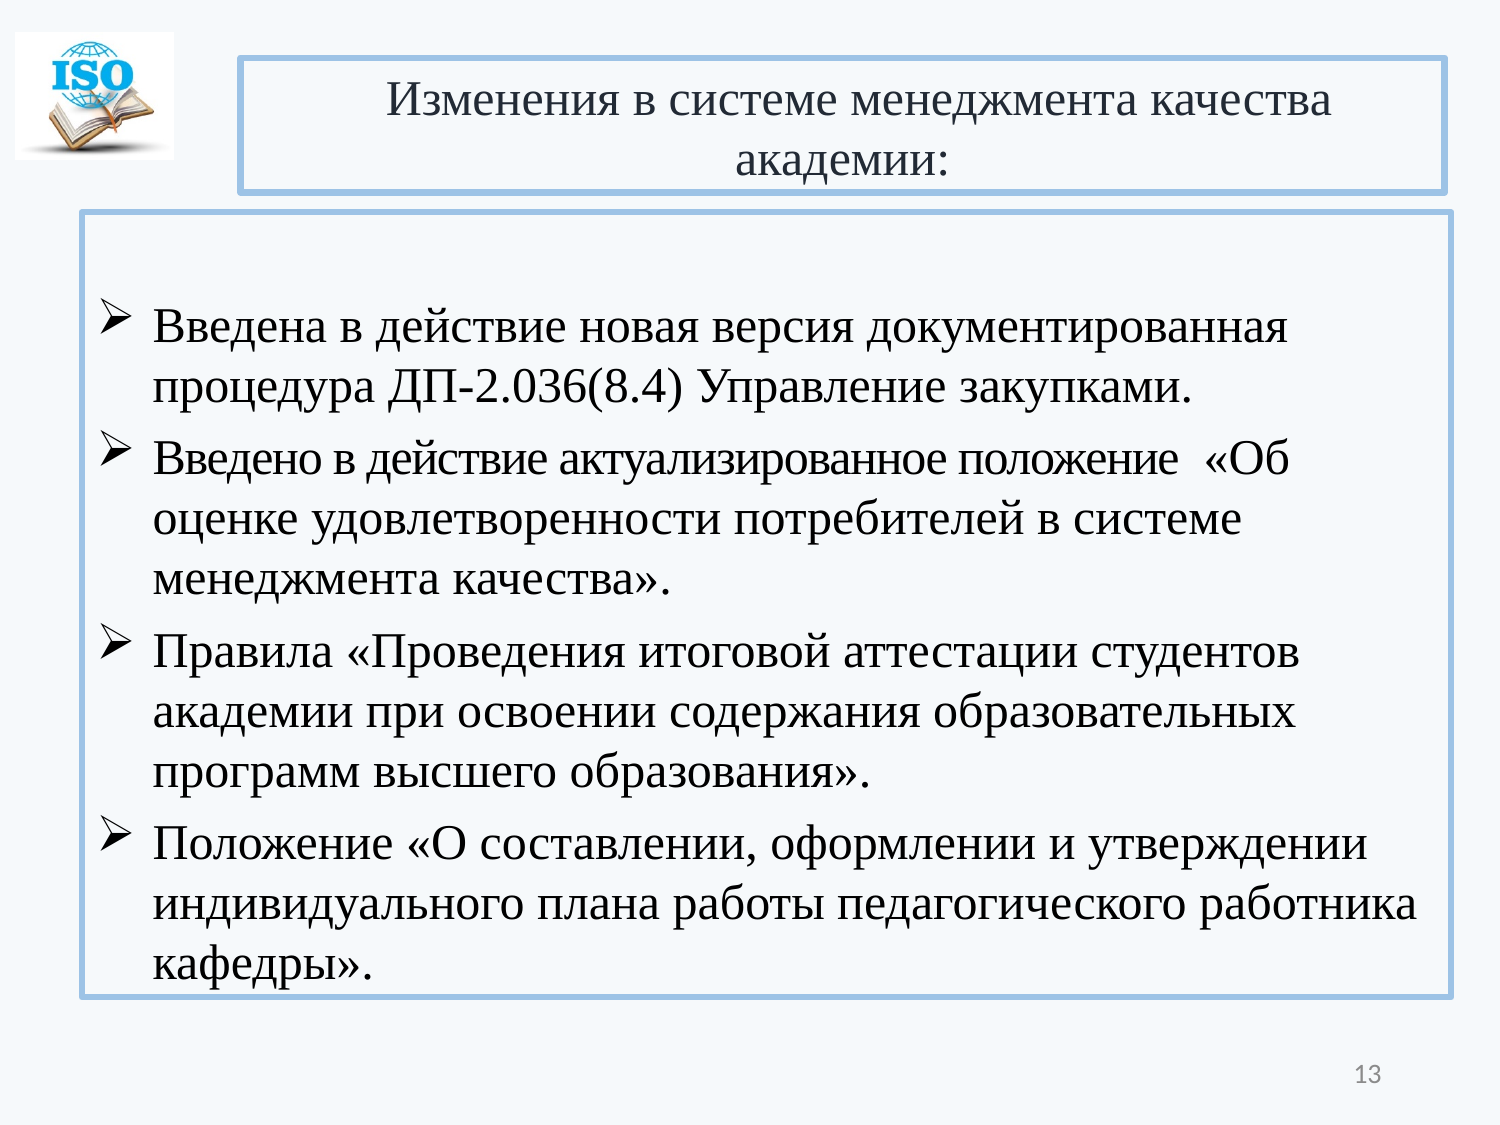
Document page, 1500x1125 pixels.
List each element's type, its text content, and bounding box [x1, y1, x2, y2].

text_box Введена в действие новая версия документированная процедура ДП-2.036(8.4) Управление закупками. Введено в действие актуализированное положение «Об оценке удовлетворенности потребителей в системе менеджмента качества». Правила «Проведения итоговой аттестации студентов академии при освоении содержания образовательных программ высшего образования». Положение «О составлении, оформлении и утверждении индивидуального плана работы педагогического работника кафедры». [81, 212, 1452, 998]
slide_number 13 [1059, 1042, 1397, 1103]
text_box Изменения в системе менеджмента качества академии: [240, 57, 1445, 193]
picture [15, 32, 174, 160]
